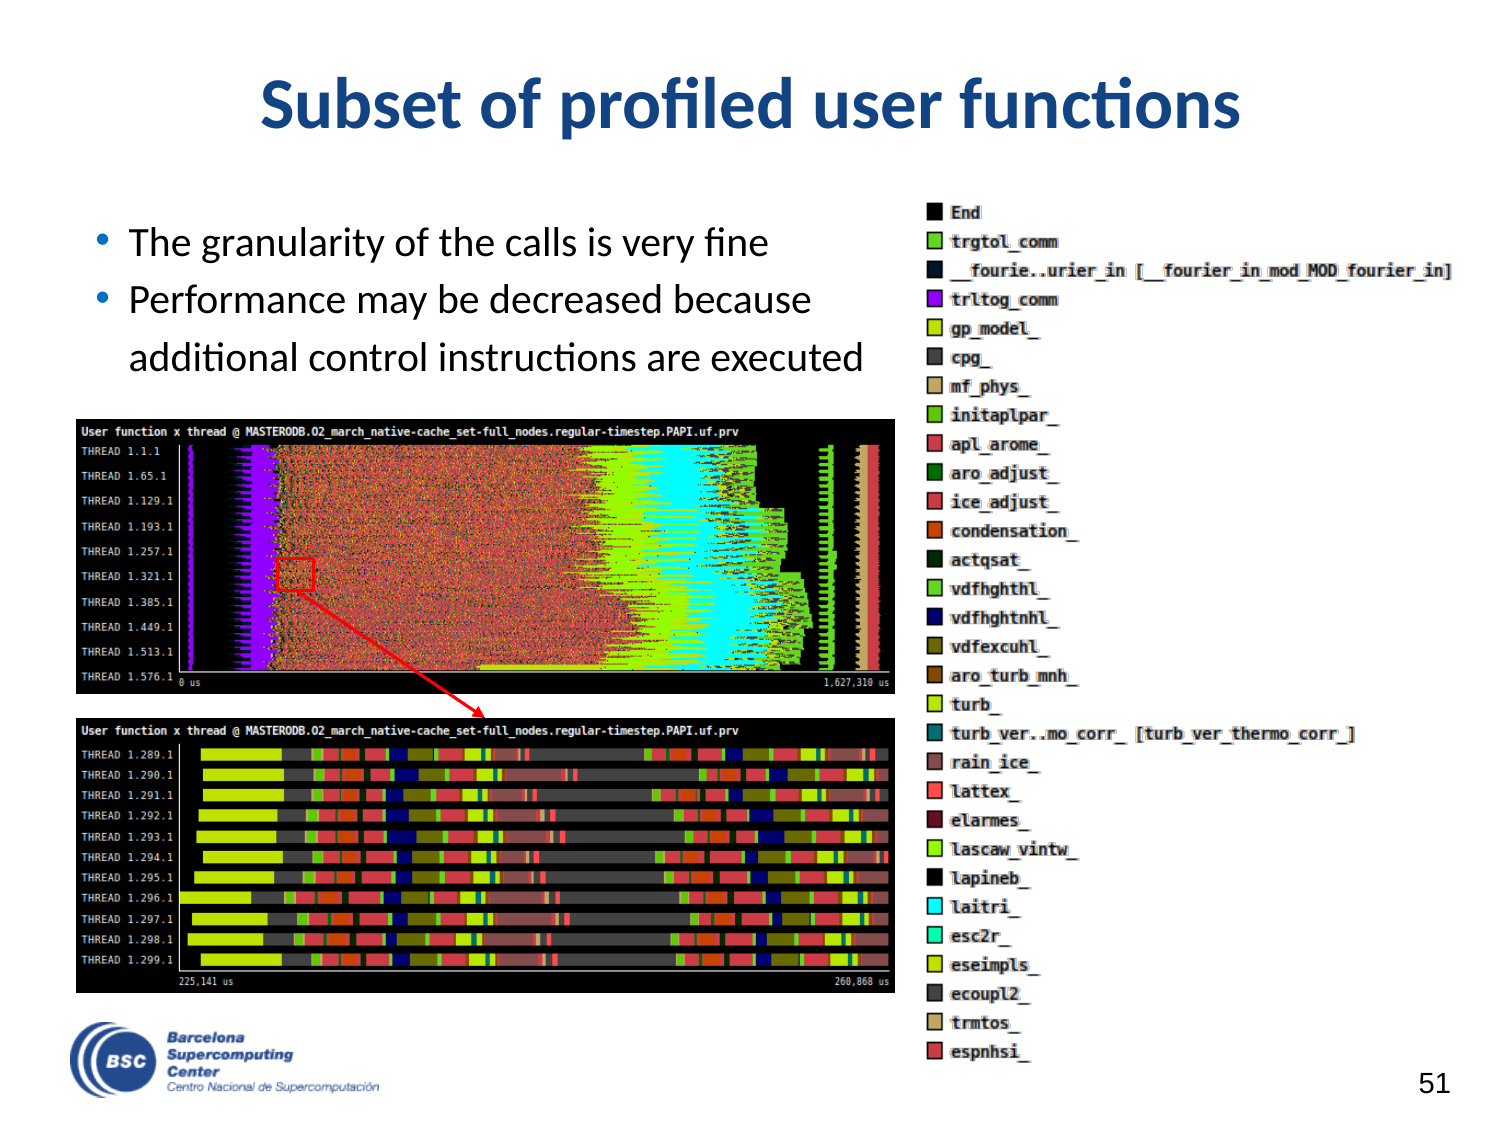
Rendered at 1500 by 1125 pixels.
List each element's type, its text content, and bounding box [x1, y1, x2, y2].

title Subset of profiled user functions [76, 35, 1427, 174]
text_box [75, 419, 895, 993]
list The granularity of the calls is very fine Performance may be decreased because additional control instructions are executed [76, 199, 913, 396]
picture [70, 1022, 379, 1098]
slide_number ‹#› [1403, 1038, 1494, 1125]
picture [918, 195, 1461, 1079]
